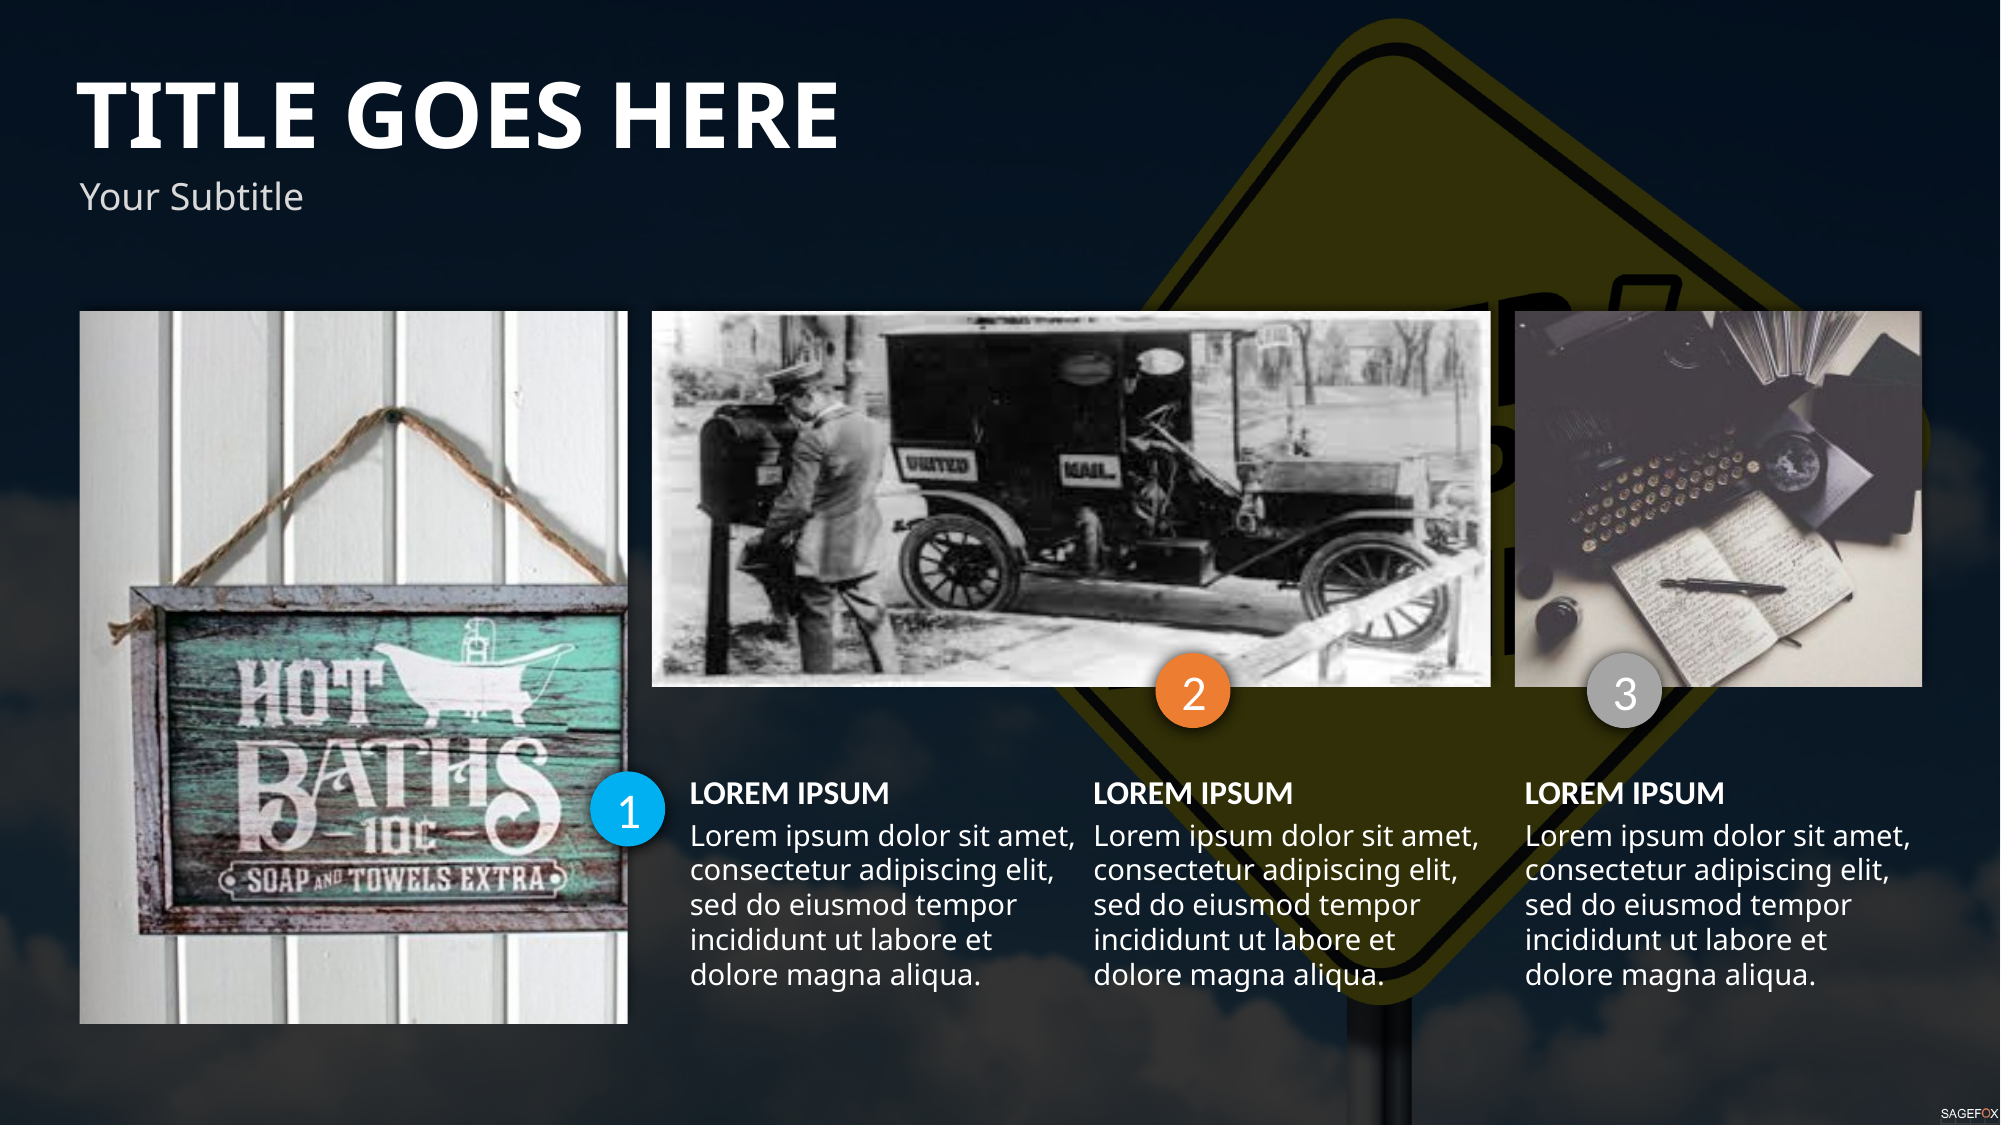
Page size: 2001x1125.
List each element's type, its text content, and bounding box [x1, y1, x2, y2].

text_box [60, 49, 1020, 227]
text_box LOREM IPSUM Lorem ipsum dolor sit amet, consectetur adipiscing elit, sed do eiusmod tempor incididunt ut labore et dolore magna aliqua. [679, 766, 1083, 997]
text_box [578, 761, 629, 861]
picture [0, 0, 2001, 1125]
text_box 1 [589, 770, 667, 848]
text_box [1514, 310, 1923, 688]
text_box [651, 310, 1492, 688]
text_box LOREM IPSUM Lorem ipsum dolor sit amet, consectetur adipiscing elit, sed do eiusmod tempor incididunt ut labore et dolore magna aliqua. [1083, 766, 1491, 997]
text_box [79, 310, 629, 1025]
text_box 2 [1154, 651, 1232, 730]
text_box LOREM IPSUM Lorem ipsum dolor sit amet, consectetur adipiscing elit, sed do eiusmod tempor incididunt ut labore et dolore magna aliqua. [1514, 766, 1923, 997]
text_box 3 [1585, 651, 1664, 730]
